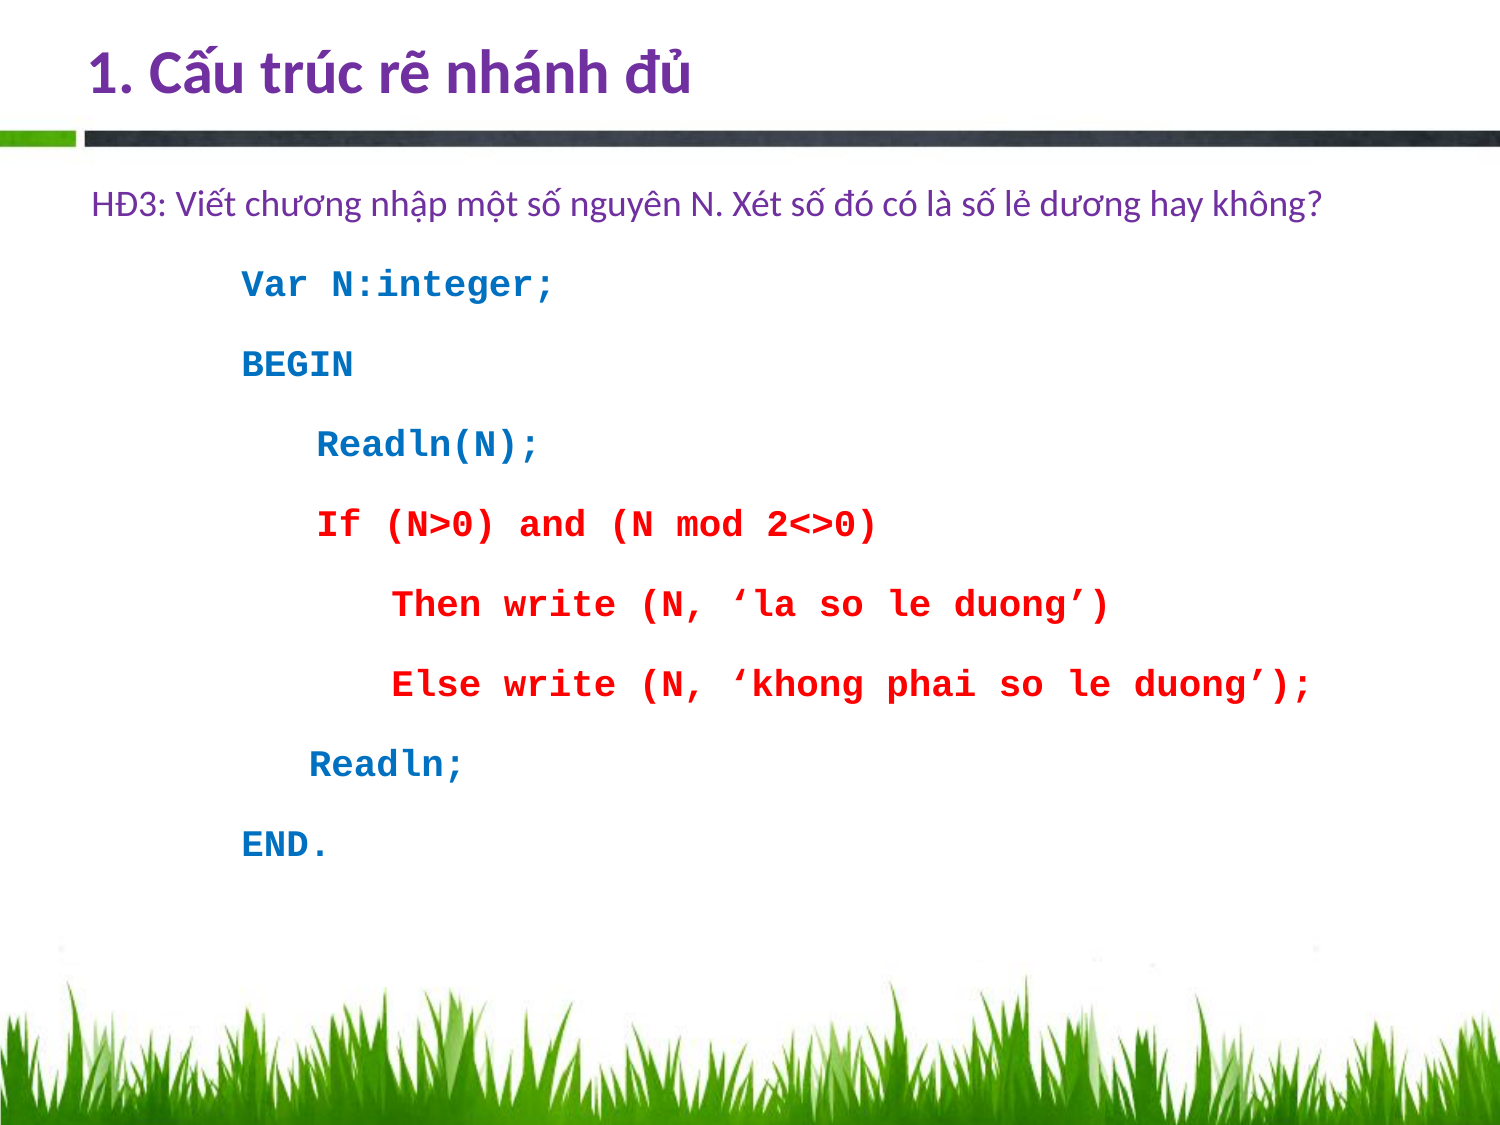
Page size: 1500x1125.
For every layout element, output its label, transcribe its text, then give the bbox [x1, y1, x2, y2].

title 1. Cấu trúc rẽ nhánh đủ [71, 12, 1450, 125]
text_box HĐ3: Viết chương nhập một số nguyên N. Xét số đó có là số lẻ dương hay không? Var N:integer; BEGIN Readln(N); If (N>0) and (N mod 2<>0) Then write (N, ‘la so le duong’) Else write (N, ‘khong phai so le duong’); Readln; END. [76, 148, 1471, 872]
picture [0, 0, 1500, 1125]
